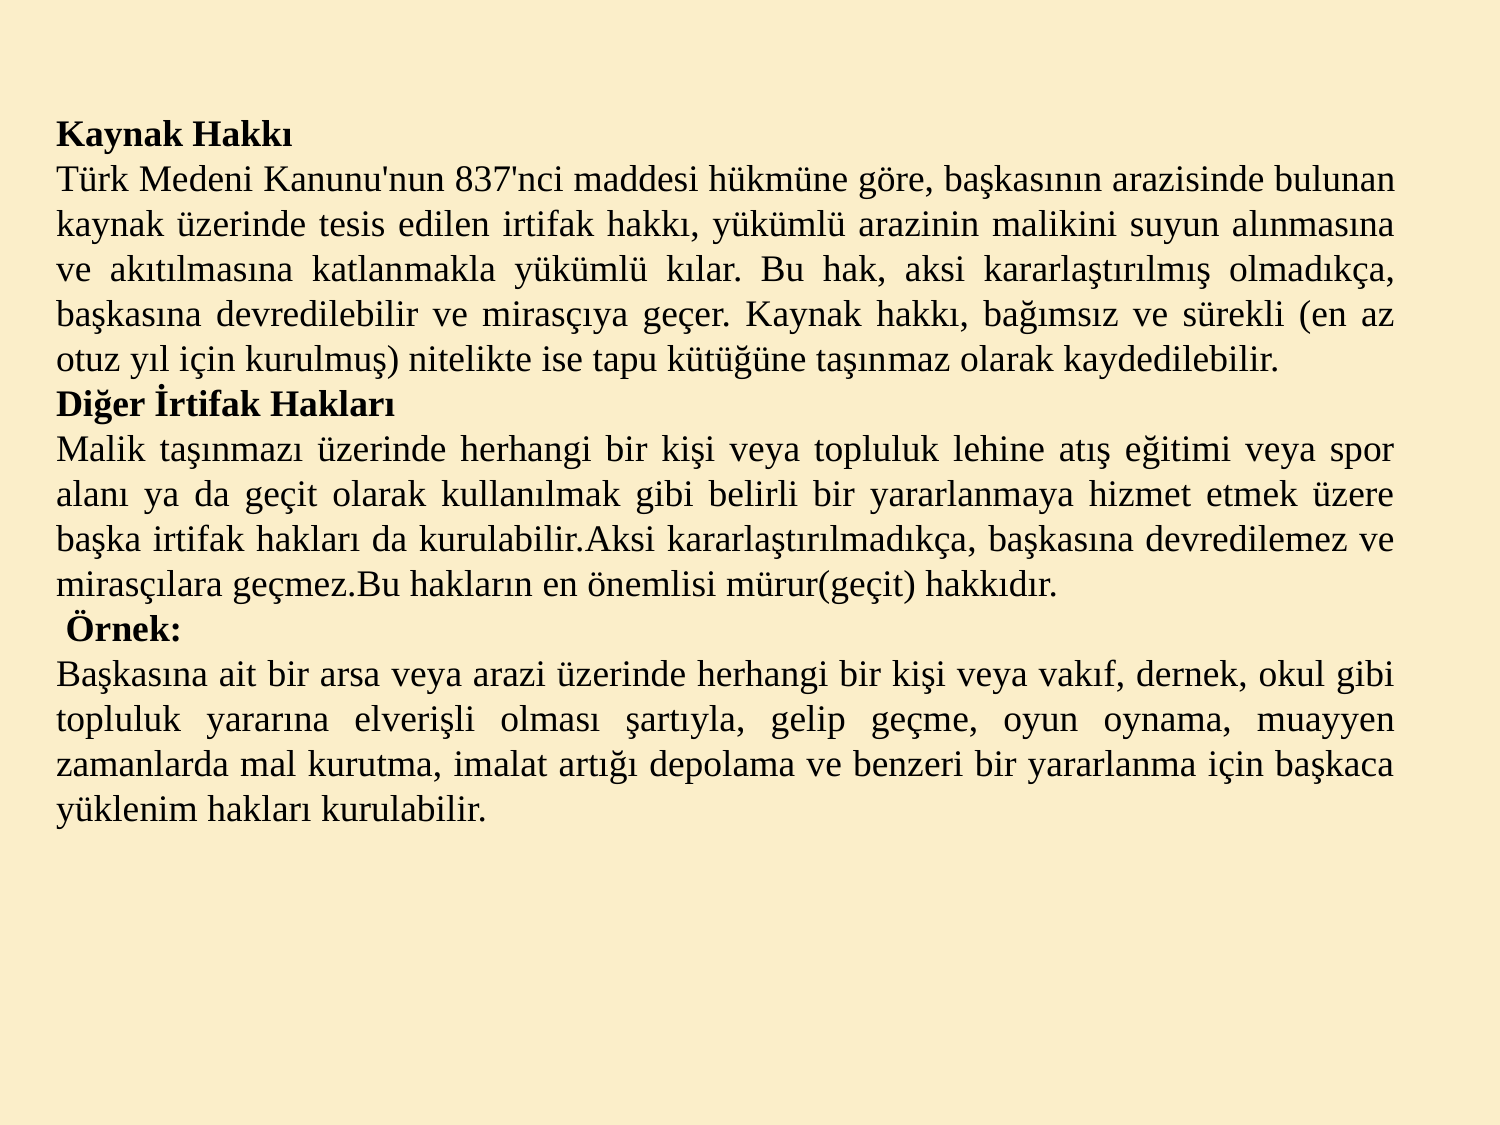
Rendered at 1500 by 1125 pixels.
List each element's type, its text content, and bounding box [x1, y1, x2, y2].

text_box Kaynak Hakkı Türk Medeni Kanunu'nun 837'nci maddesi hükmüne göre, başkasının arazisinde bulunan kaynak üzerinde tesis edilen irtifak hakkı, yükümlü arazinin malikini suyun alınmasına ve akıtılmasına katlan­makla yükümlü kılar. Bu hak, aksi kararlaştırılmış olmadıkça, başkasına devredilebilir ve mirasçıya geçer. Kaynak hakkı, bağımsız ve sürekli (en az otuz yıl için kurulmuş) nitelikte ise tapu kütüğüne taşın­maz olarak kaydedilebilir. Diğer İrtifak Hakları Malik taşınmazı üzerinde herhangi bir kişi veya topluluk lehine atış eğitimi veya spor alanı ya da geçit olarak kullanılmak gibi belirli bir yararlanmaya hizmet etmek üzere başka irtifak hakları da kurulabilir.Aksi kararlaştırılmadıkça, başkasına devredilemez ve mirasçılara geçmez.Bu hakların en önemlisi mürur(geçit) hakkıdır. Örnek: Başkasına ait bir arsa veya arazi üzerinde herhangi bir kişi veya vakıf, dernek, okul gibi topluluk yararına elverişli olması şartıyla, gelip geçme, oyun oynama, muayyen zamanlarda mal kurutma, imalat artığı depolama ve benzeri bir yararlanma için başkaca yüklenim hakları kurulabilir. [41, 101, 1412, 882]
